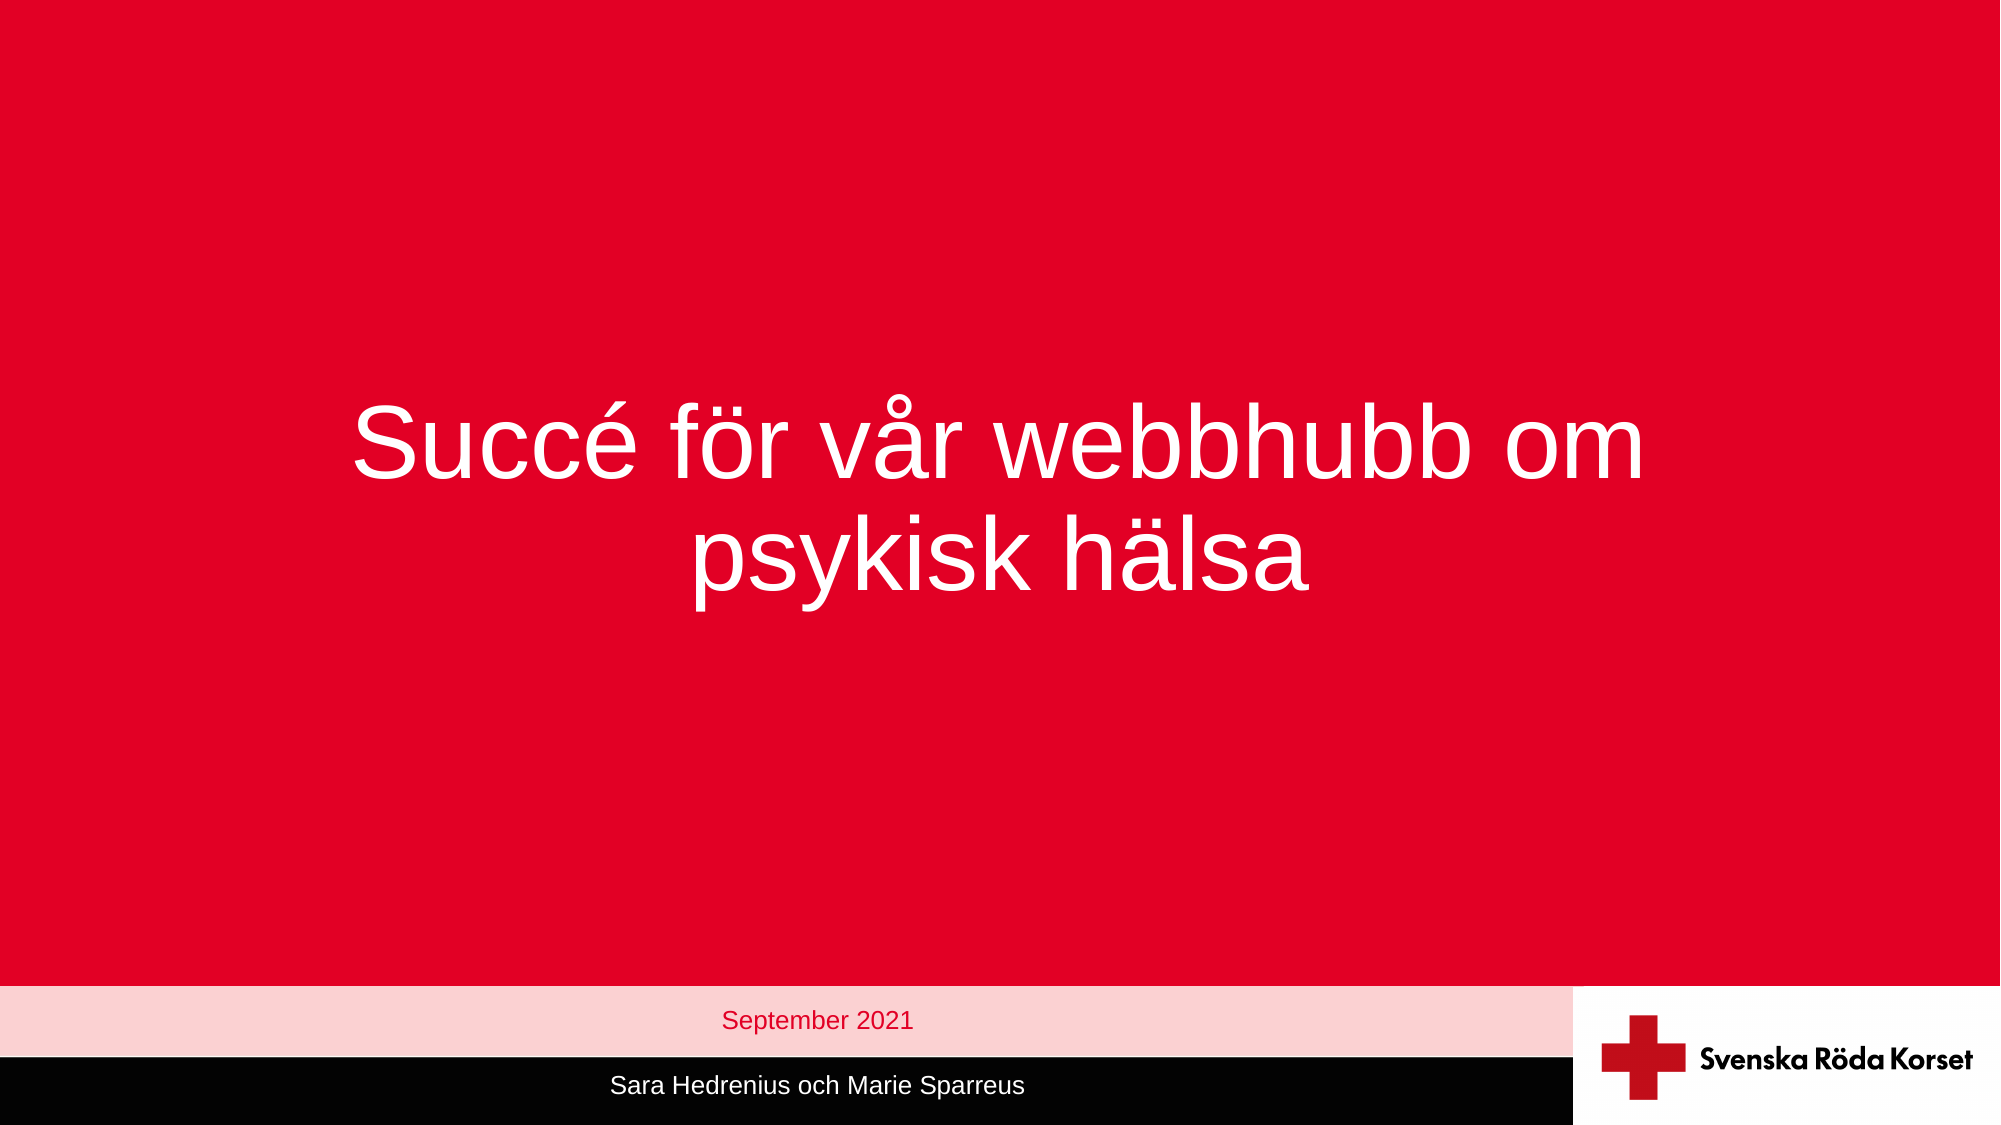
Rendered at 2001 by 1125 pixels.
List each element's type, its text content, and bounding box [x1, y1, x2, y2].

list September 2021 [66, 999, 1570, 1043]
title Succé för vår webbhubb om psykisk hälsa [173, 304, 1827, 697]
list Sara Hedrenius och Marie Sparreus [66, 1064, 1570, 1108]
picture [0, 986, 2001, 1125]
